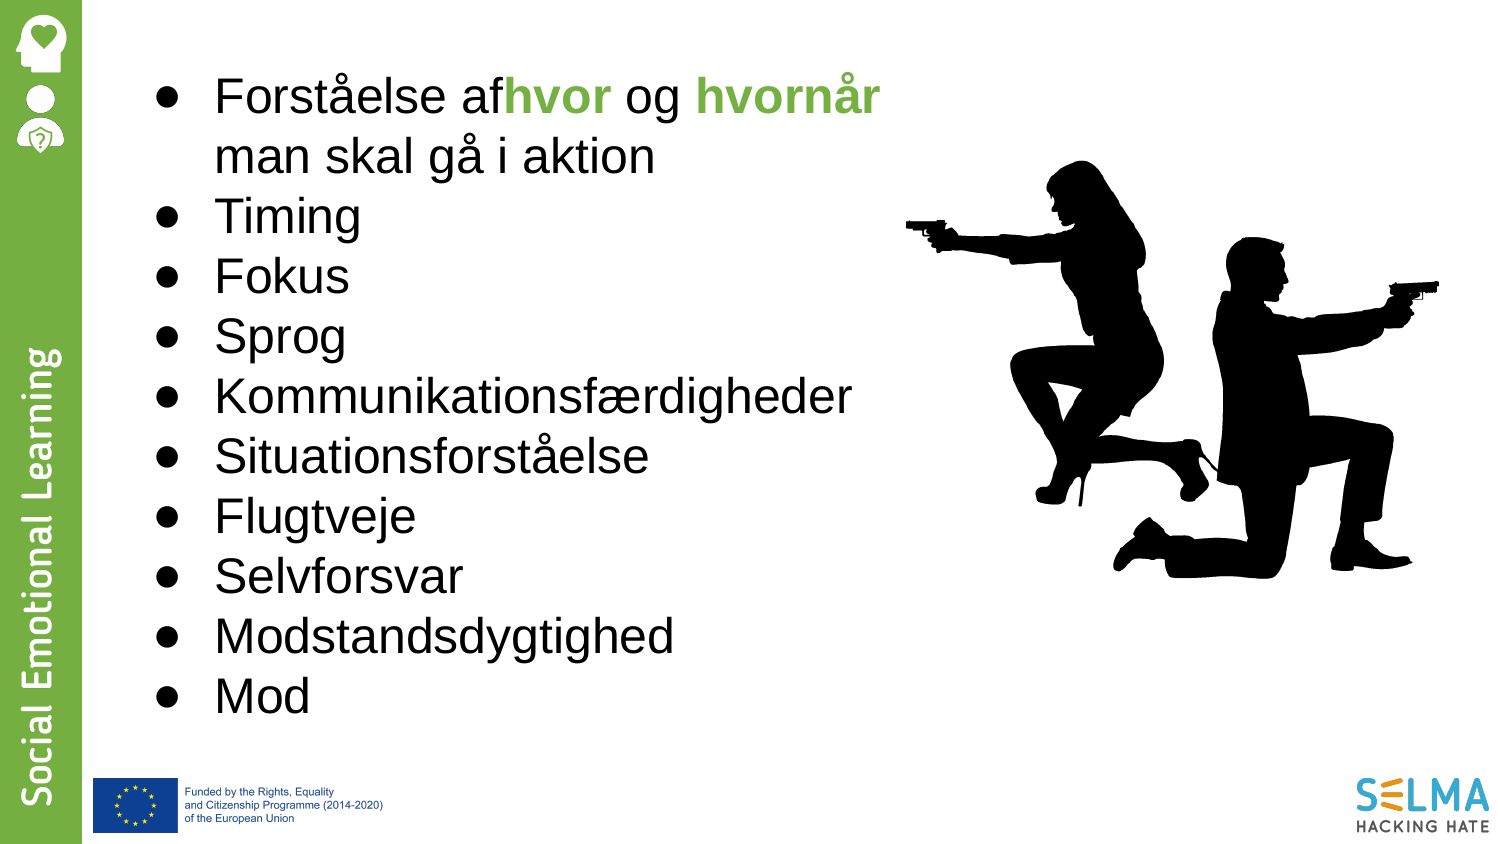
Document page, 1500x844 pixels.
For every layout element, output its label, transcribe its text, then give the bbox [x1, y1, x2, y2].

picture [93, 778, 383, 833]
picture [0, 0, 82, 844]
picture [1357, 778, 1489, 833]
picture [906, 160, 1439, 579]
text_box Forståelse afhvor og hvornår man skal gå i aktion Timing Fokus Sprog Kommunikationsfærdigheder Situationsforståelse Flugtveje Selvforsvar Modstandsdygtighed Mod [124, 56, 921, 732]
